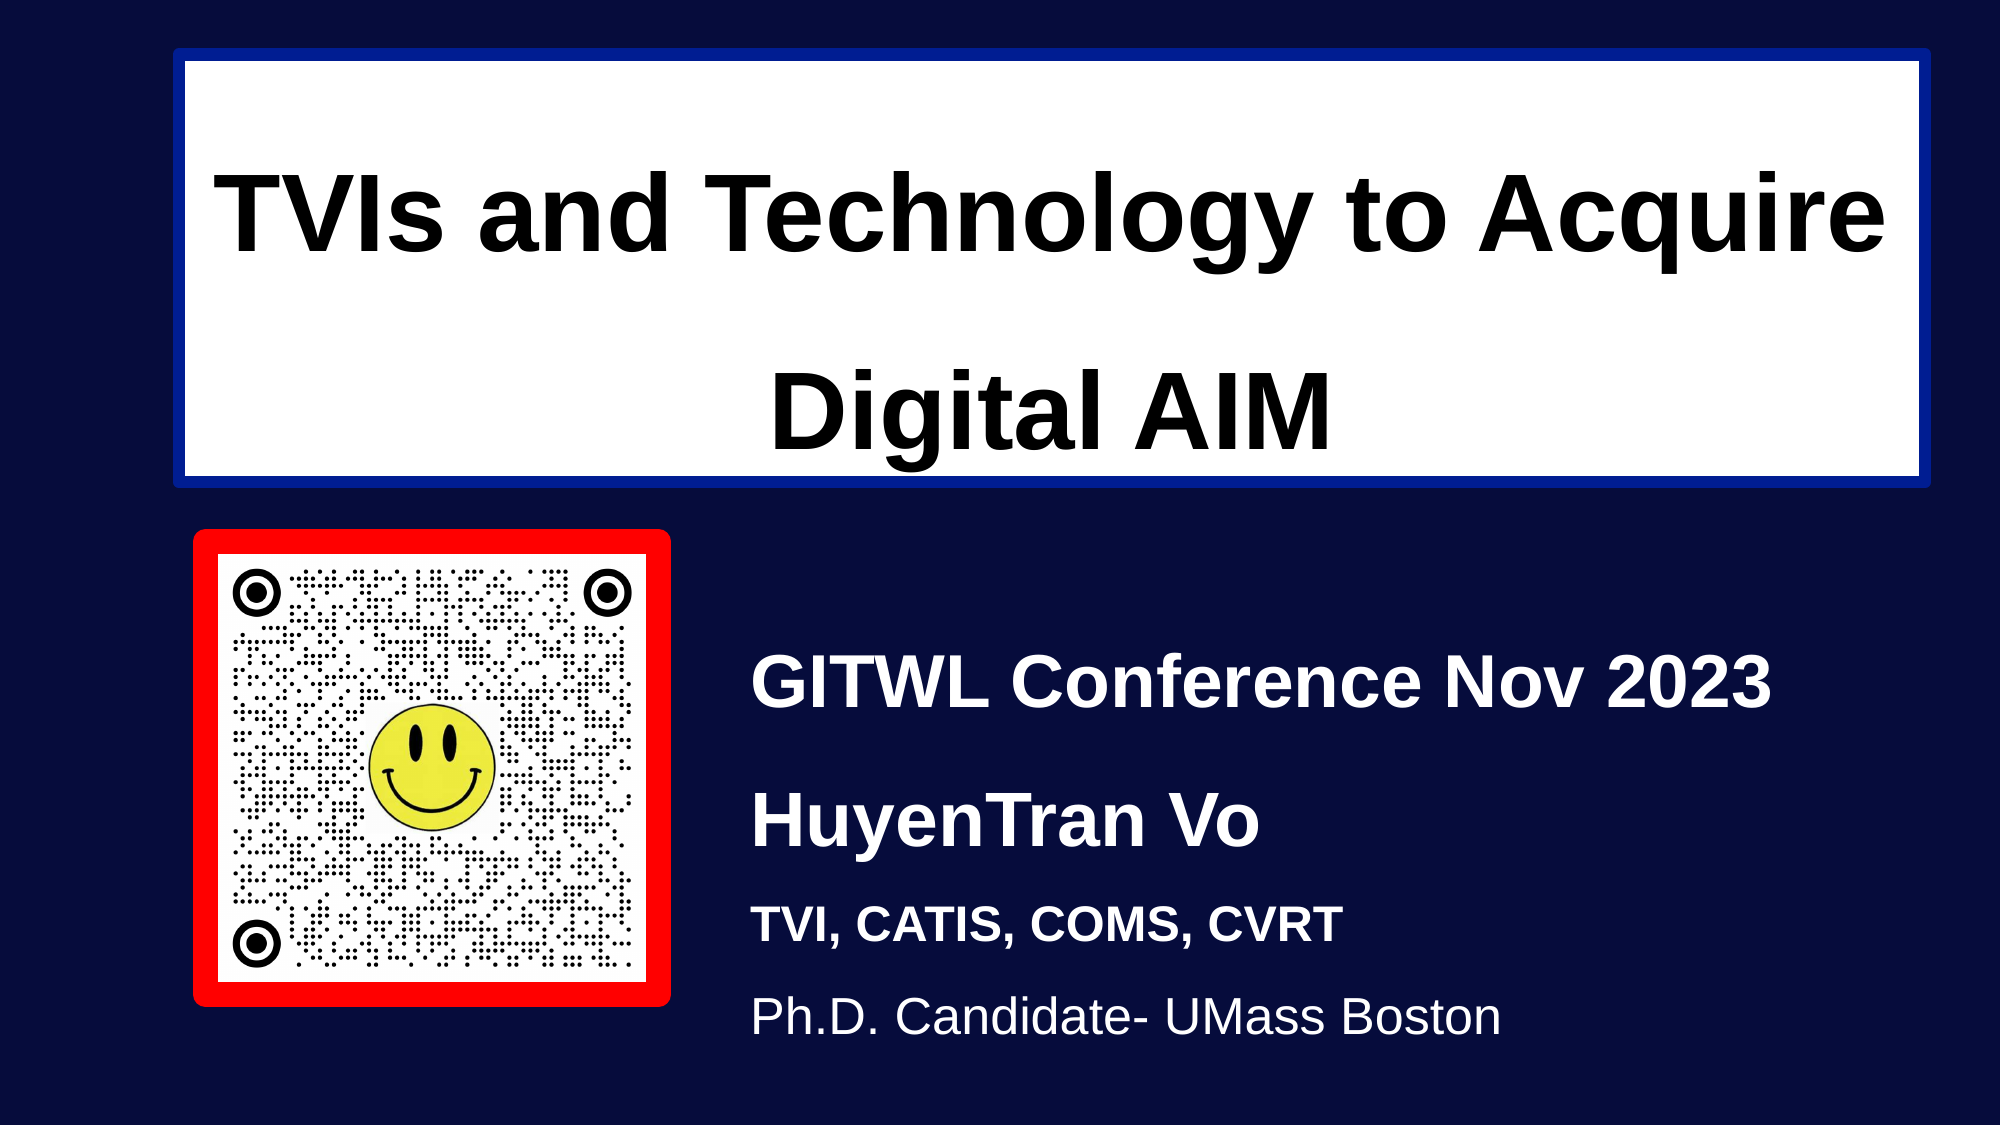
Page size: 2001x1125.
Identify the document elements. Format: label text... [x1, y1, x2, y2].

title TVIs and Technology to Acquire Digital AIM [179, 54, 1925, 483]
subtitle GITWL Conference Nov 2023 HuyenTran Vo TVI, CATIS, COMS, CVRT Ph.D. Candidate- UMass Boston [730, 567, 1956, 1073]
picture [217, 553, 647, 983]
